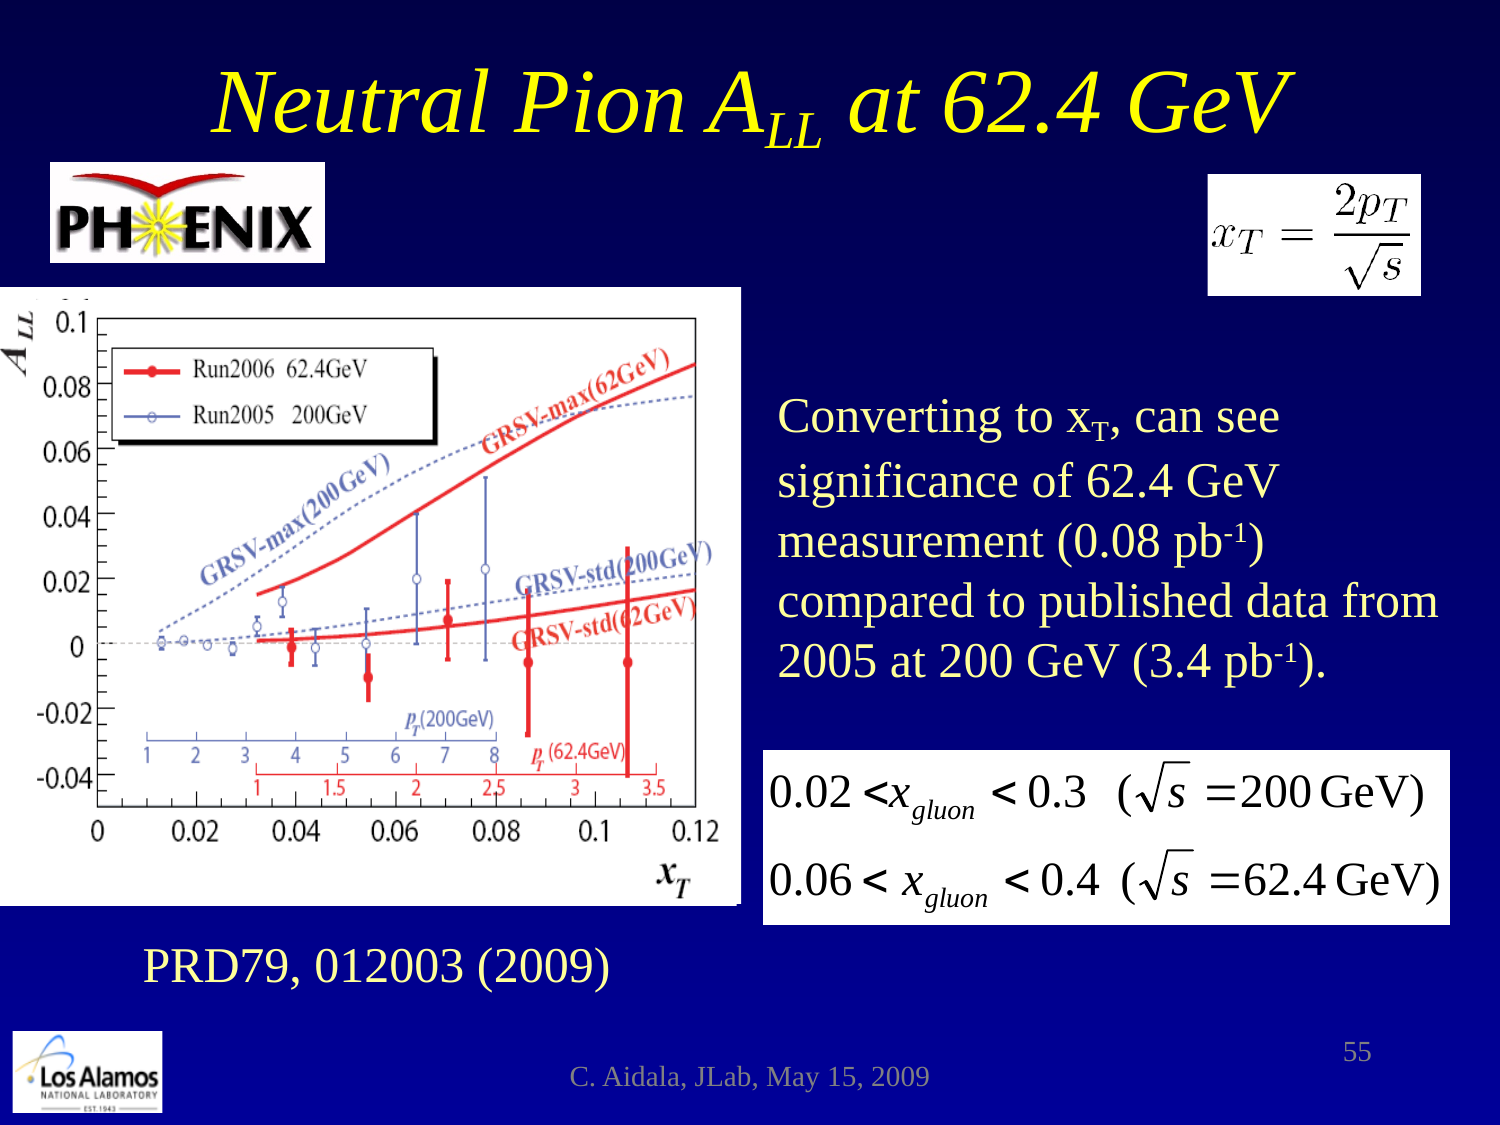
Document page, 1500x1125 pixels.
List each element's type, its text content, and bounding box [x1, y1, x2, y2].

text_box Converting to xT, can see significance of 62.4 GeV measurement (0.08 pb-1) compared to published data from 2005 at 200 GeV (3.4 pb-1). [762, 375, 1463, 695]
picture [49, 162, 326, 263]
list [762, 749, 1451, 925]
picture [0, 287, 742, 907]
title Neutral Pion ALL at 62.4 GeV [37, 37, 1463, 163]
footer C. Aidala, JLab, May 15, 2009 [437, 1049, 1063, 1103]
slide_number 55 [1074, 1024, 1388, 1101]
text_box PRD79, 012003 (2009) [127, 924, 626, 1000]
picture [1207, 174, 1422, 296]
